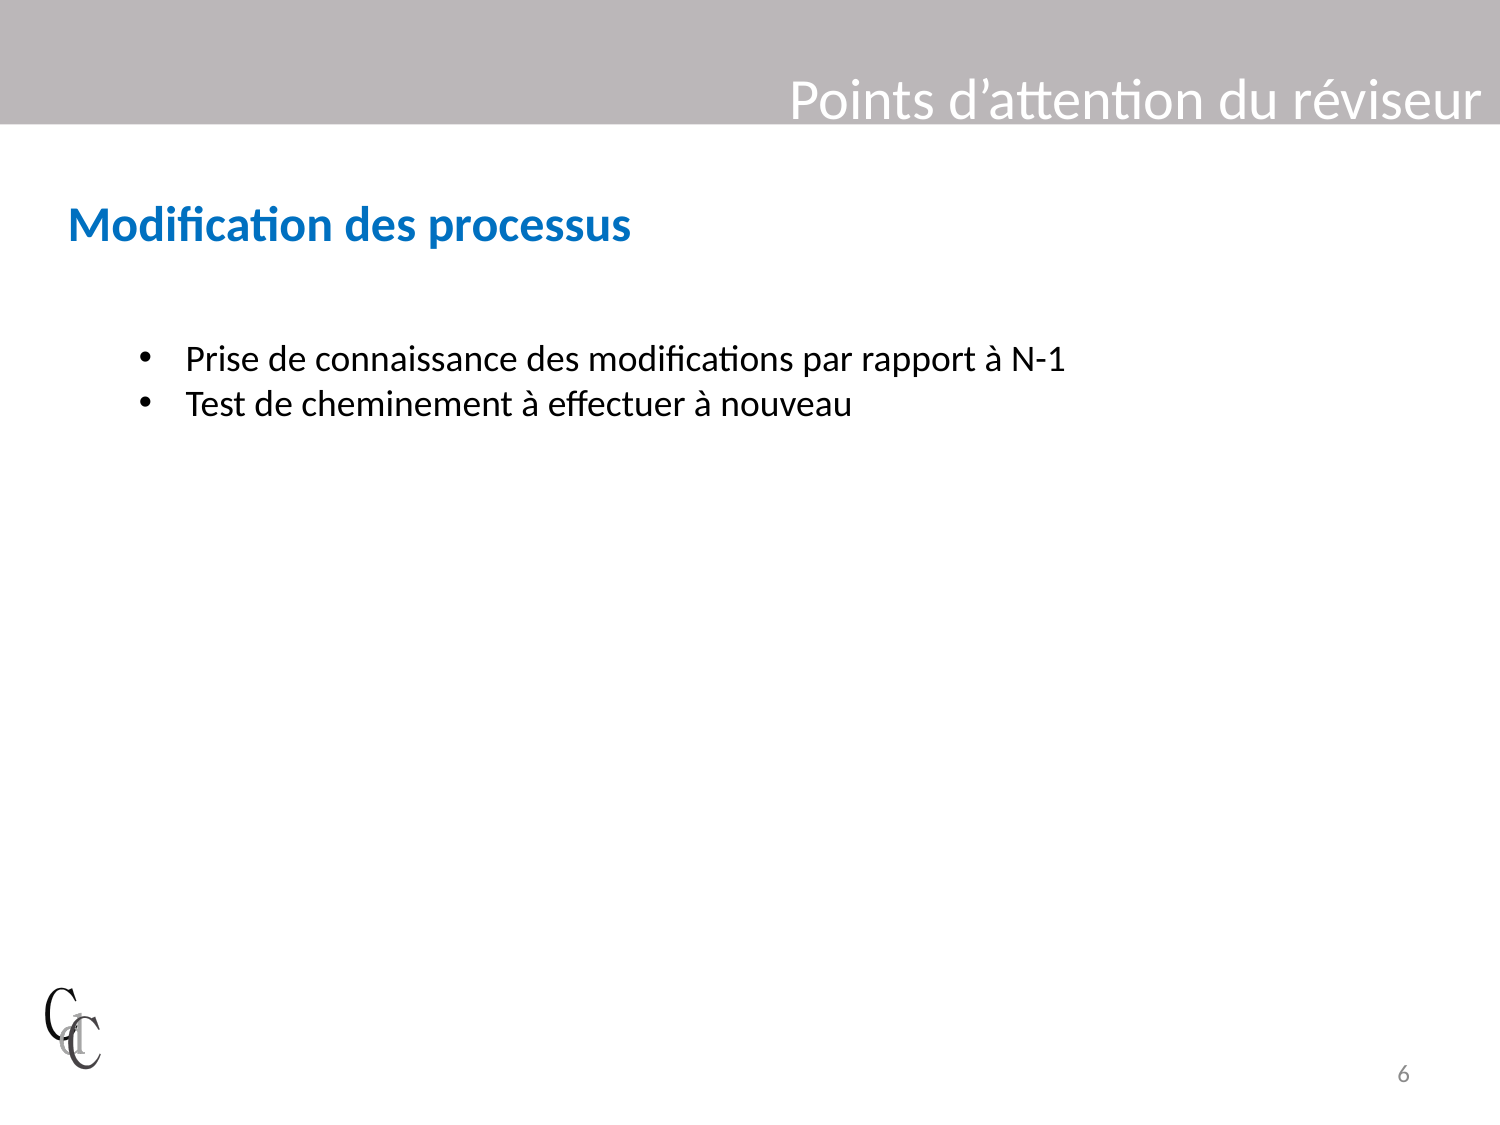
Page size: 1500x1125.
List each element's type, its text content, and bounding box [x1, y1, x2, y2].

text_box Modification des processus [53, 184, 1069, 260]
text_box Prise de connaissance des modifications par rapport à N-1 Test de cheminement à effectuer à nouveau [123, 326, 1176, 476]
title Points d’attention du réviseur [146, 42, 1499, 149]
slide_number 6 [1074, 1042, 1425, 1103]
